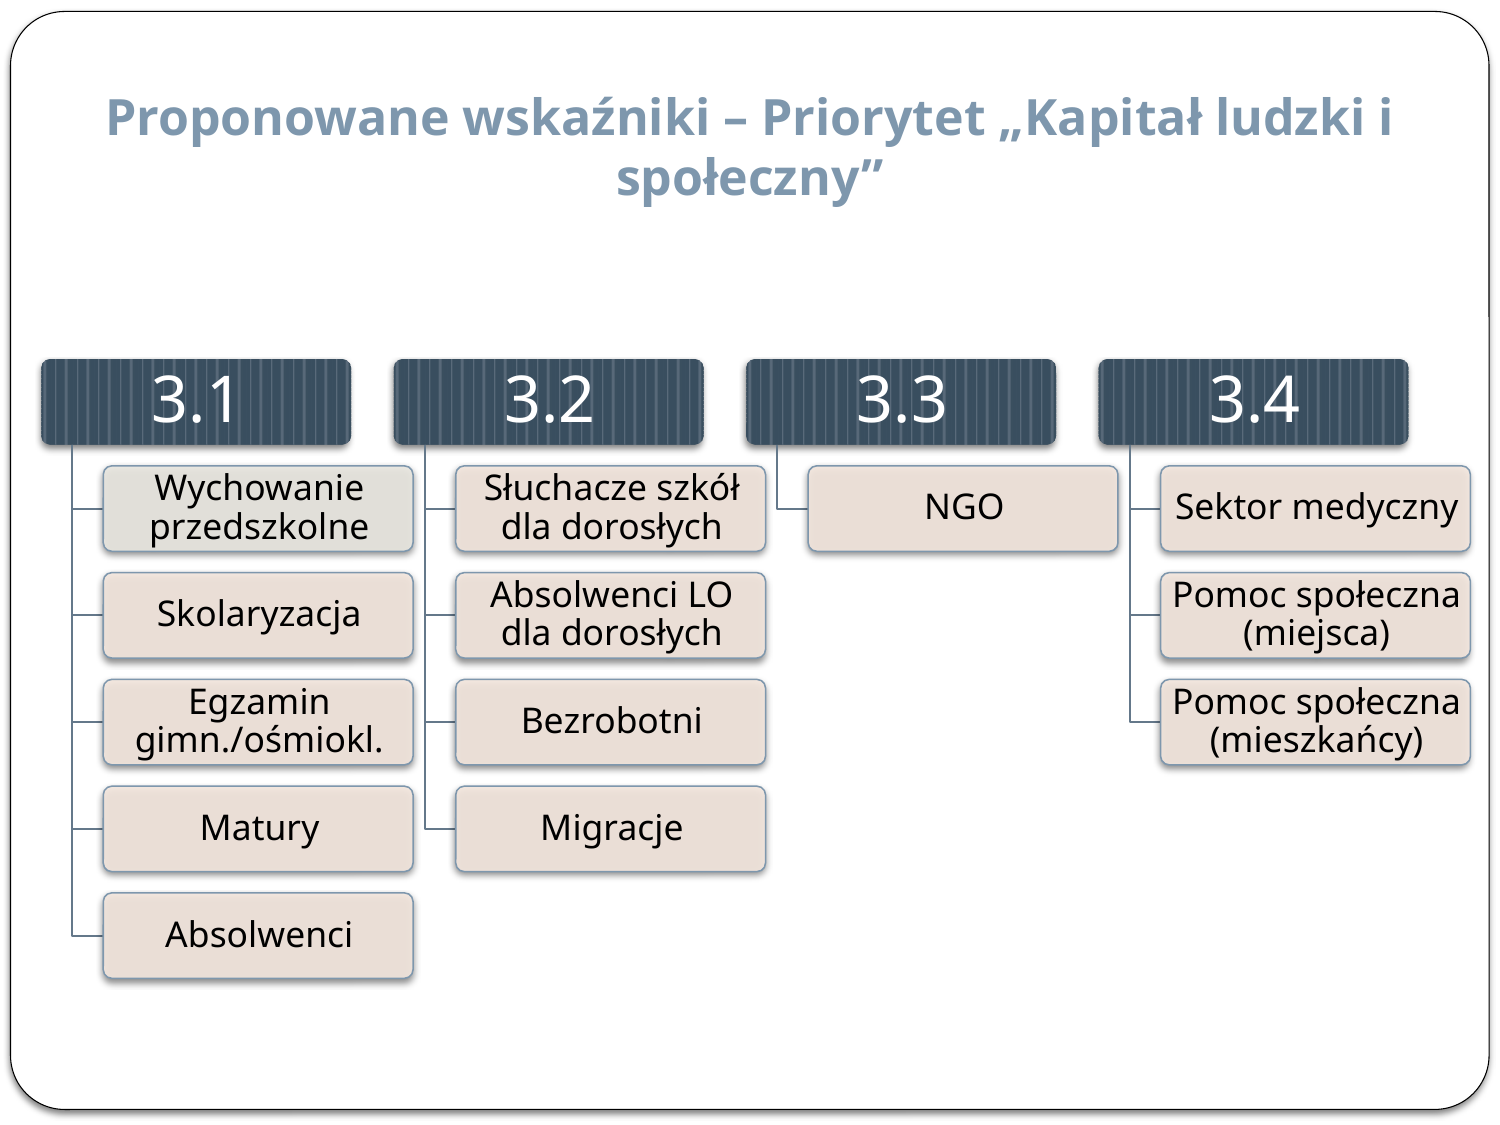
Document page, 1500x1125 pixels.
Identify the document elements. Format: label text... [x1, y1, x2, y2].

text_box Proponowane wskaźniki – Priorytet „Kapitał ludzki i społeczny” [41, 78, 1459, 213]
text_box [41, 243, 1471, 1095]
